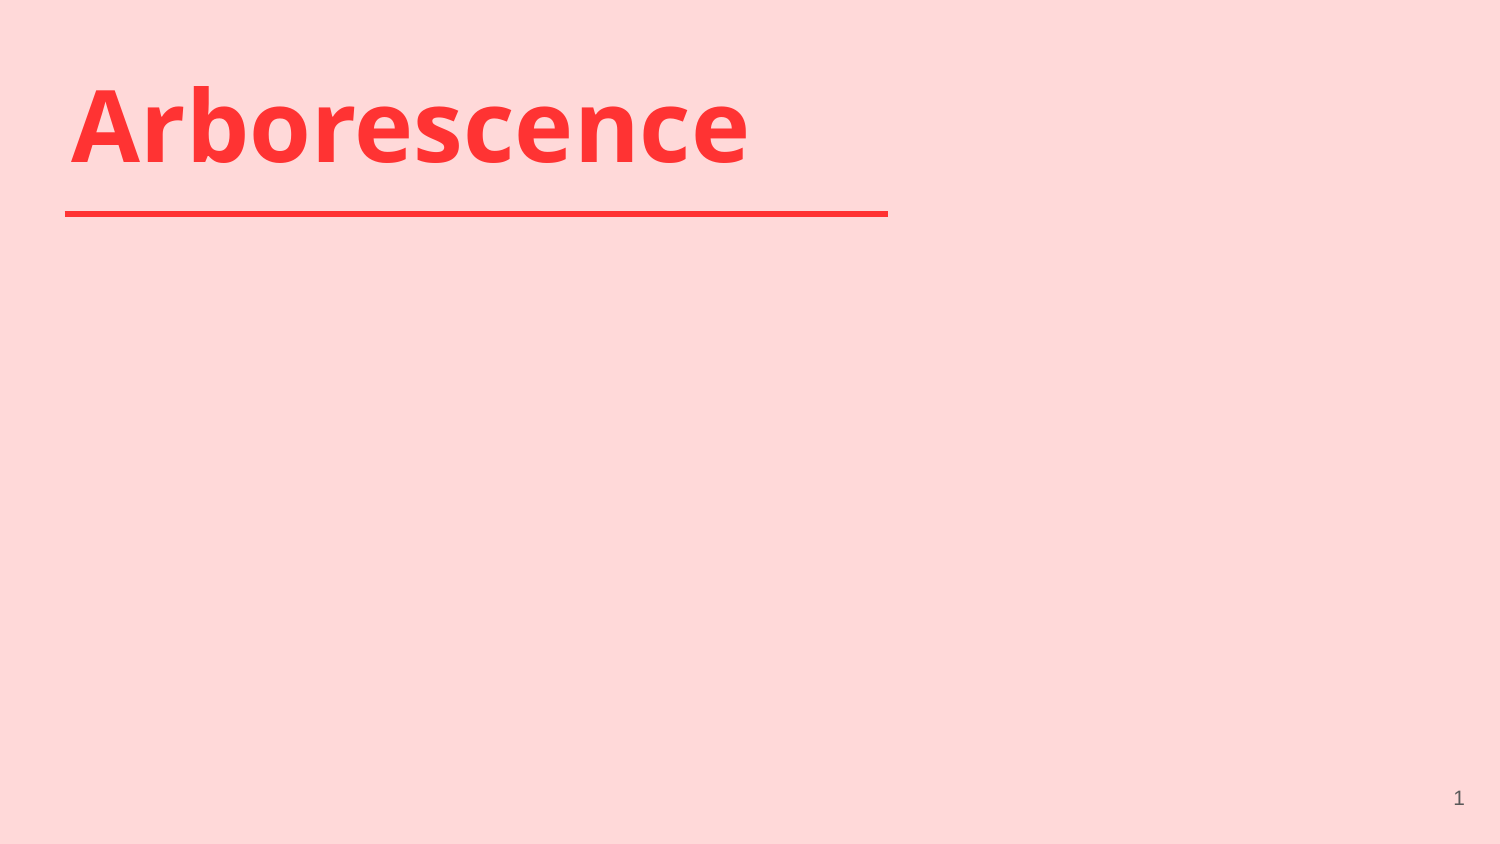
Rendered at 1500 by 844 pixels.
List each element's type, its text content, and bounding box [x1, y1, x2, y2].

text_box Arborescence [66, 57, 1216, 189]
slide_number ‹#› [1389, 764, 1480, 830]
